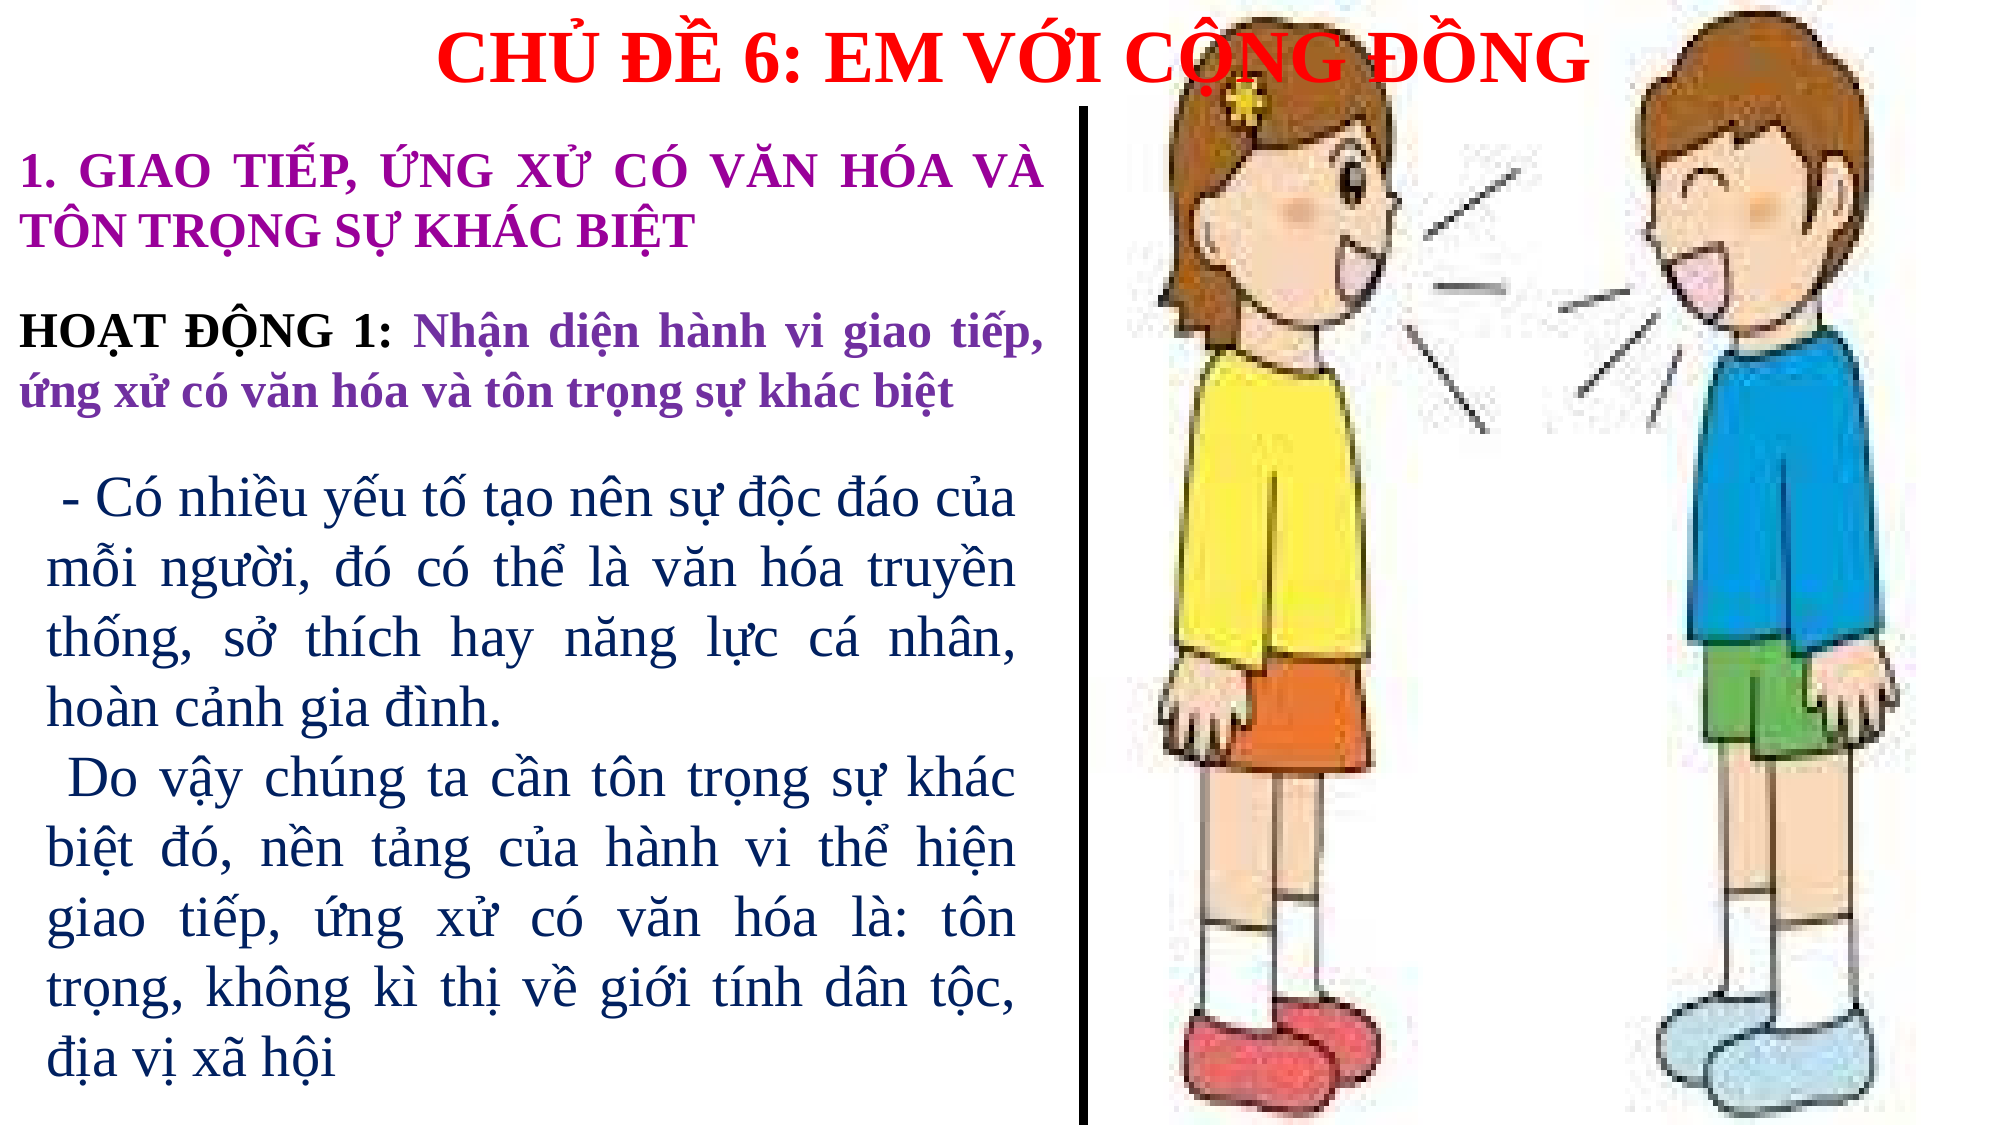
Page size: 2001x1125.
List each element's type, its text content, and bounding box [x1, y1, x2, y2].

text_box 1. GIAO TIẾP, ỨNG XỬ CÓ VĂN HÓA VÀ TÔN TRỌNG SỰ KHÁC BIỆT [4, 130, 837, 265]
picture [837, 0, 2000, 1125]
text_box - Có nhiều yếu tố tạo nên sự độc đáo của mỗi người, đó có thể là văn hóa truyền thống, sở thích hay năng lực cá nhân, hoàn cảnh gia đình. Do vậy chúng ta cần tôn trọng sự khác biệt đó, nền tảng của hành vi thể hiện giao tiếp, ứng xử có văn hóa là: tôn trọng, không kì thị về giới tính dân tộc, địa vị xã hội [31, 451, 837, 1096]
text_box HOẠT ĐỘNG 1: Nhận diện hành vi giao tiếp, ứng xử có văn hóa và tôn trọng sự khác biệt [4, 290, 837, 426]
text_box CHỦ ĐỀ 6: EM VỚI CỘNG ĐỒNG [46, 0, 837, 105]
